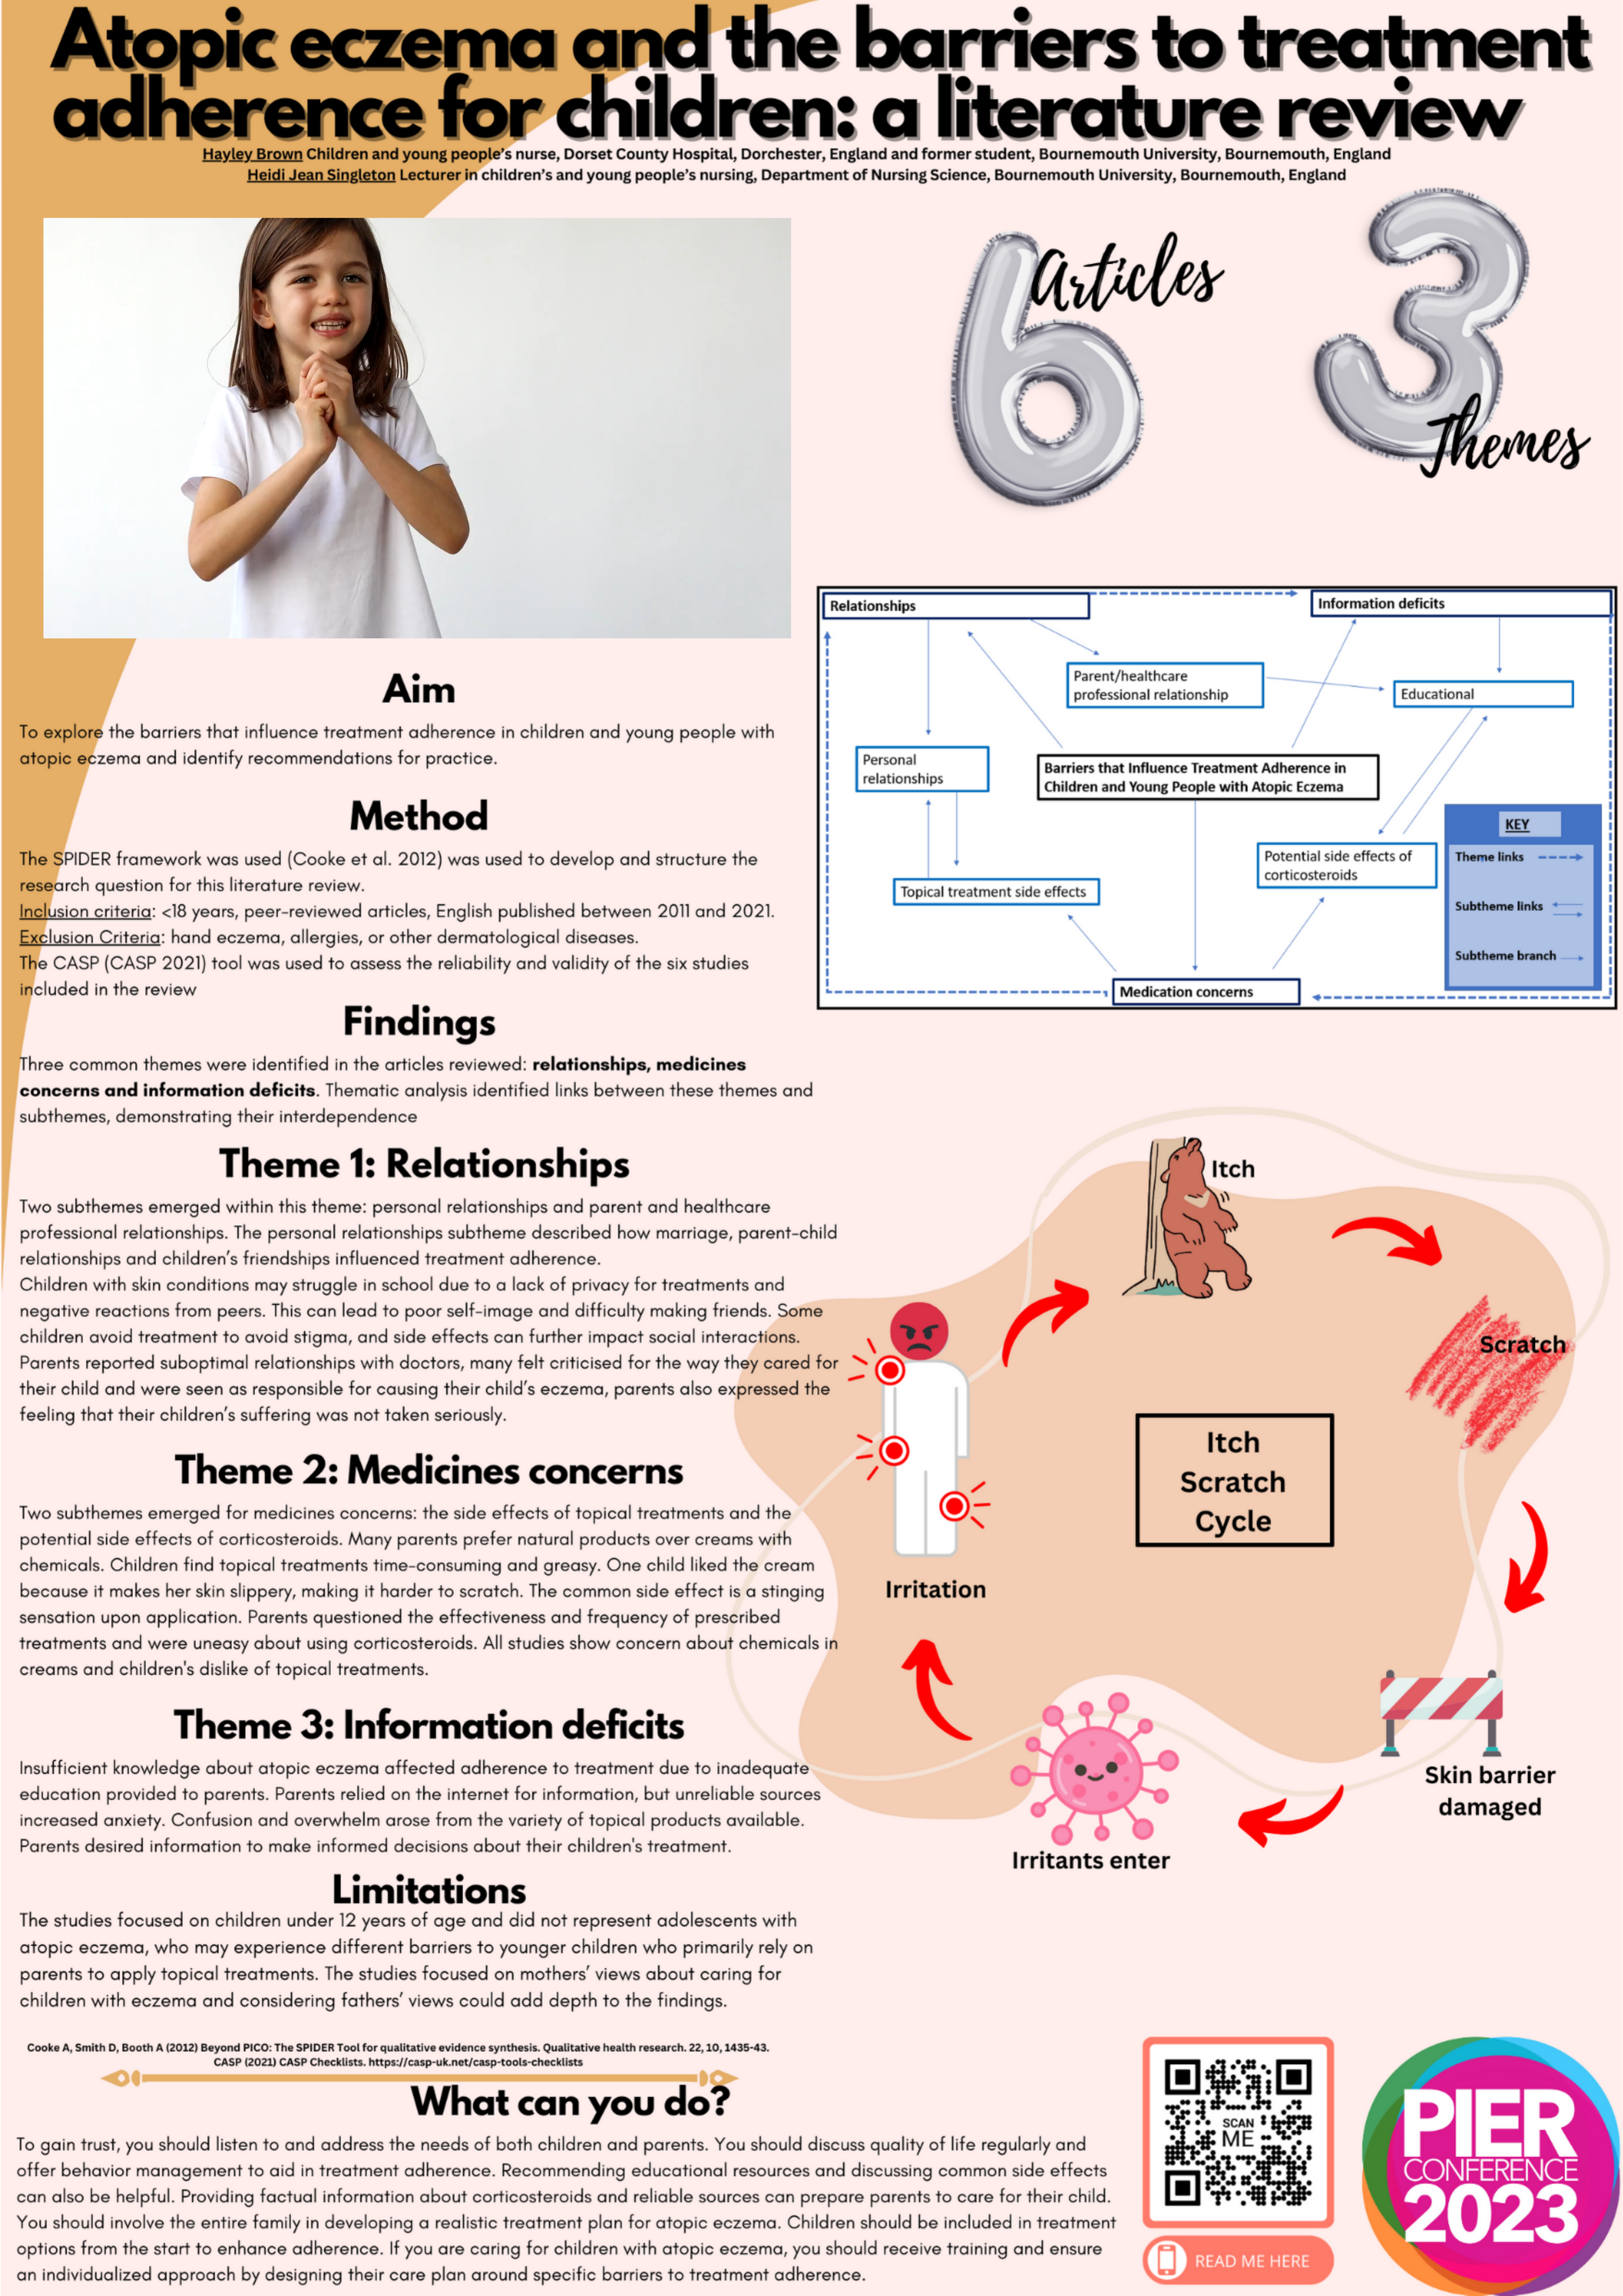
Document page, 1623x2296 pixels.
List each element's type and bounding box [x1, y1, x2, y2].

text_box [43, 218, 791, 639]
picture [0, 0, 1623, 2296]
